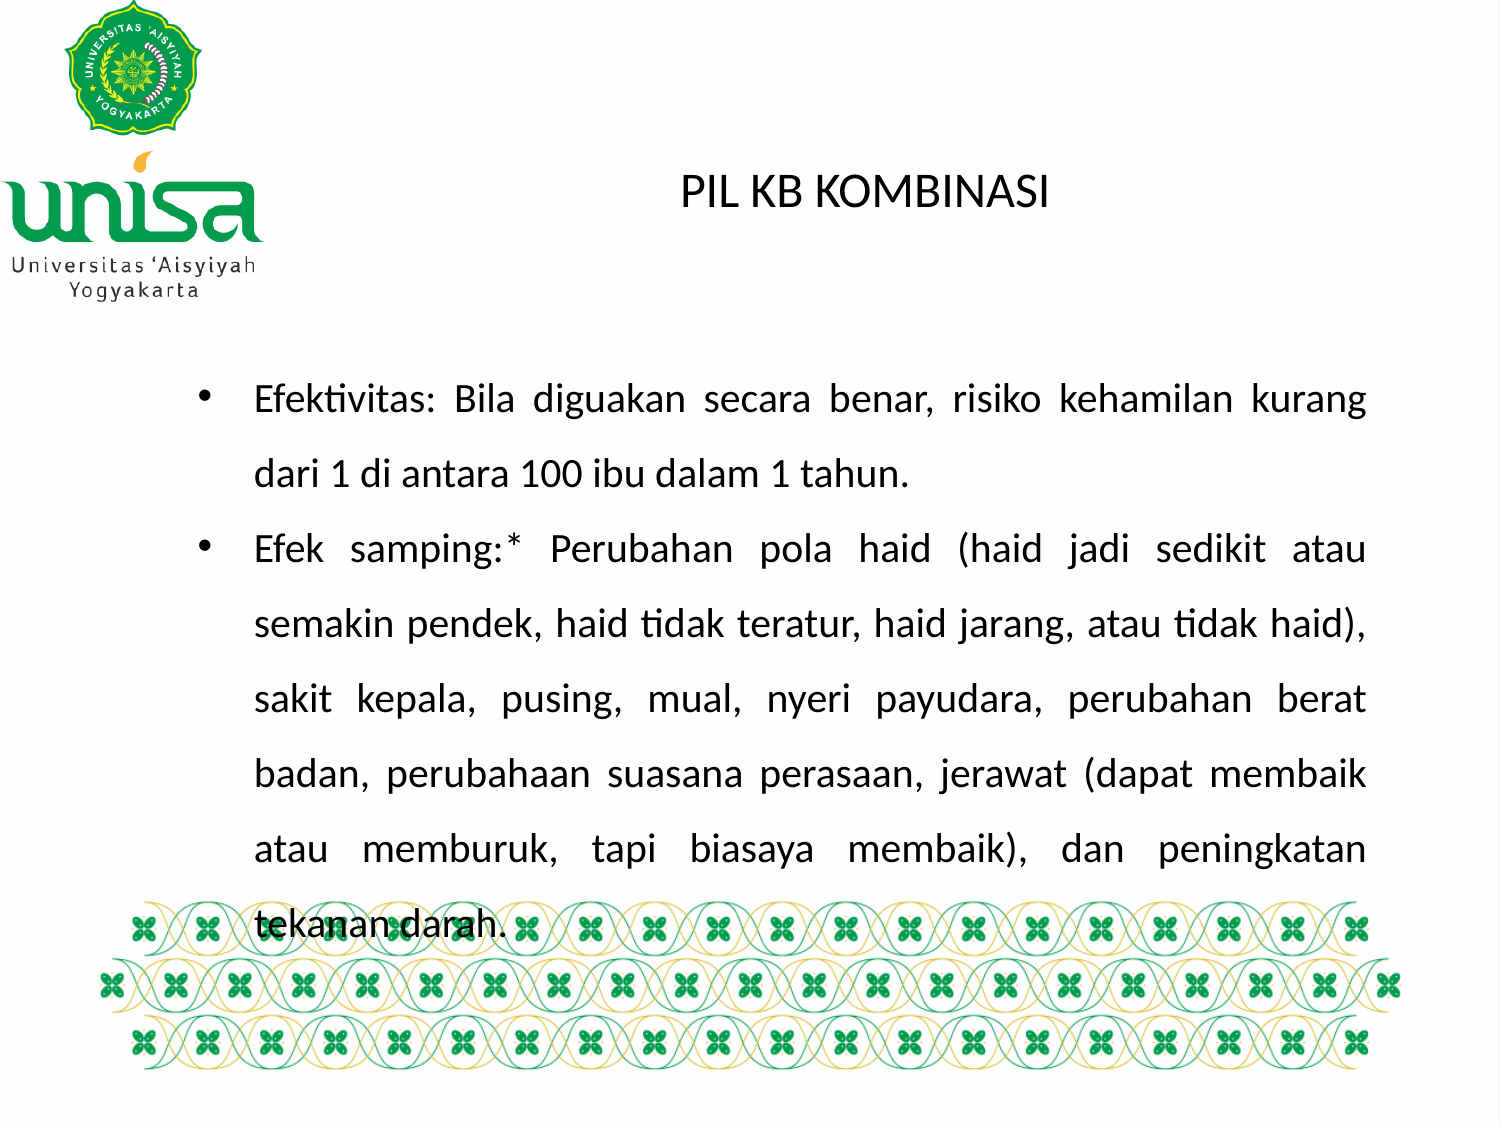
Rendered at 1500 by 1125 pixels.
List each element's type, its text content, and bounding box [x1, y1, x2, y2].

text_box PIL KB KOMBINASI [270, 150, 1466, 226]
picture [0, 0, 1500, 1125]
text_box Efektivitas: Bila diguakan secara benar, risiko kehamilan kurang dari 1 di antara 100 ibu dalam 1 tahun. Efek samping:* Perubahan pola haid (haid jadi sedikit atau semakin pendek, haid tidak teratur, haid jarang, atau tidak haid), sakit kepala, pusing, mual, nyeri payudara, perubahan berat badan, perubahaan suasana perasaan, jerawat (dapat membaik atau memburuk, tapi biasaya membaik), dan peningkatan tekanan darah. [182, 338, 1383, 953]
